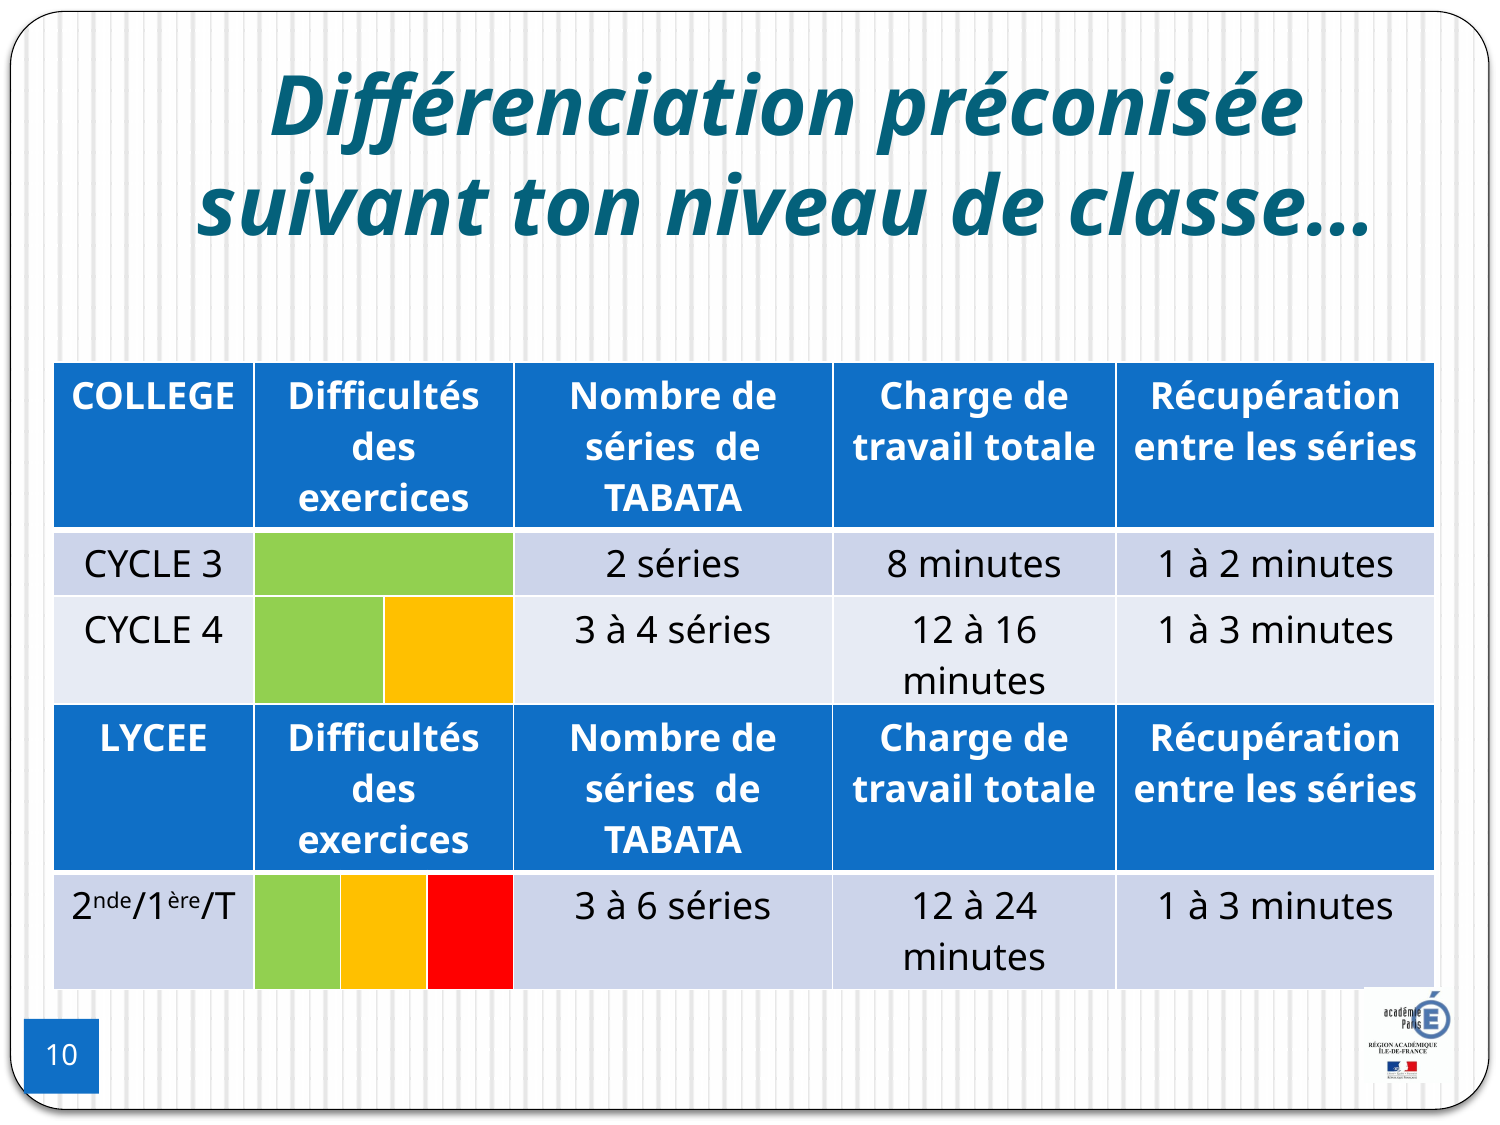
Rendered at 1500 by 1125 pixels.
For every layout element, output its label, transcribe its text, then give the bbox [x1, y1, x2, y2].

table_cell 1 à 3 minutes [1117, 597, 1434, 703]
table_header Nombre de séries de TABATA [514, 705, 832, 870]
table_cell 1 à 2 minutes [1117, 533, 1434, 595]
table_cell 3 à 4 séries [515, 597, 832, 703]
table_cell 1 à 3 minutes [1117, 875, 1434, 989]
text_box Différenciation préconisée suivant ton niveau de classe… [150, 45, 1425, 268]
table_cell CYCLE 3 [54, 533, 253, 595]
table_cell CYCLE 4 [54, 597, 253, 703]
table_header COLLEGE [54, 363, 253, 527]
table_header Nombre de séries de TABATA [515, 363, 832, 527]
table_cell 12 à 24 minutes [833, 875, 1115, 989]
table_cell [341, 875, 426, 989]
table_cell [255, 597, 383, 703]
table_cell 3 à 6 séries [514, 875, 832, 989]
table_header Récupération entre les séries [1117, 363, 1434, 527]
table_header Difficultés des exercices [255, 363, 513, 527]
table_header LYCEE [54, 705, 253, 870]
text_box <numéro> [23, 1018, 99, 1094]
table_header Difficultés des exercices [255, 705, 513, 870]
table_header Récupération entre les séries [1117, 705, 1434, 870]
table_header Charge de travail totale [833, 705, 1115, 870]
table_header Charge de travail totale [834, 363, 1115, 527]
table_cell 8 minutes [834, 533, 1115, 595]
table_cell [255, 875, 340, 989]
table_cell [255, 533, 513, 595]
table_cell 12 à 16 minutes [834, 597, 1115, 703]
table_cell [428, 875, 513, 989]
table_cell 2nde/1ère/T [54, 875, 253, 989]
picture [11, 12, 1488, 1108]
table_cell 2 séries [515, 533, 832, 595]
table_cell [385, 597, 513, 703]
